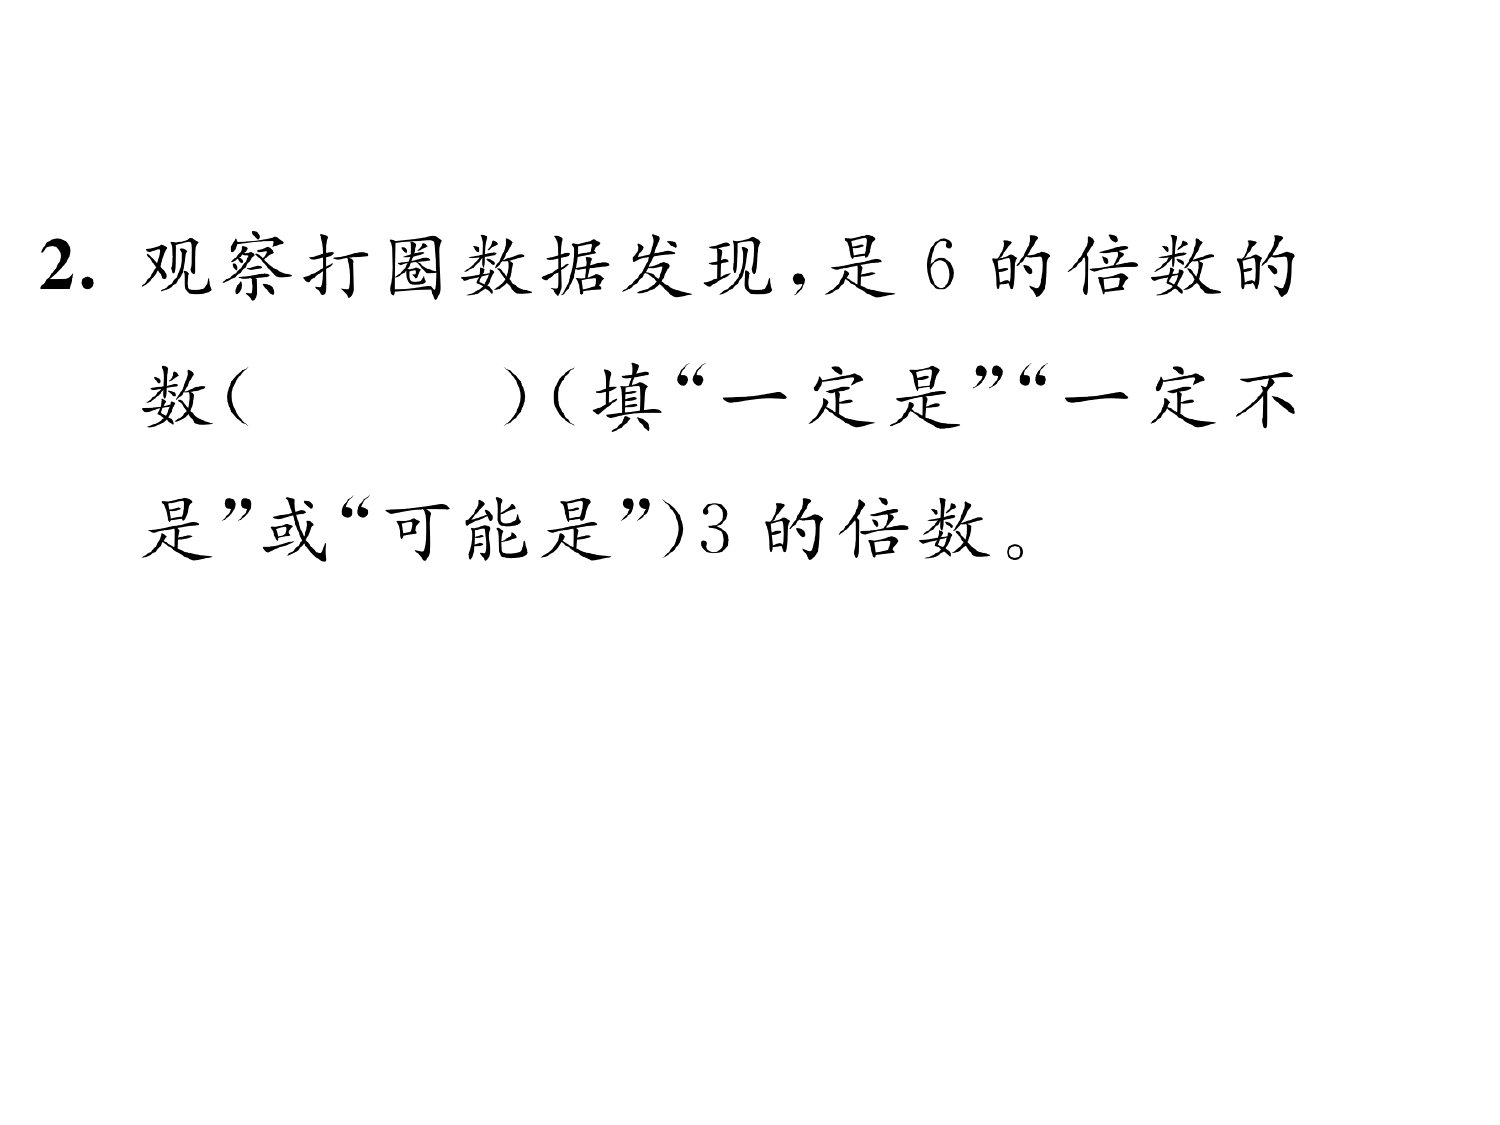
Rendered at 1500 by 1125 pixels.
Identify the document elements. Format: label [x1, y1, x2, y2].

picture [35, 177, 1453, 579]
